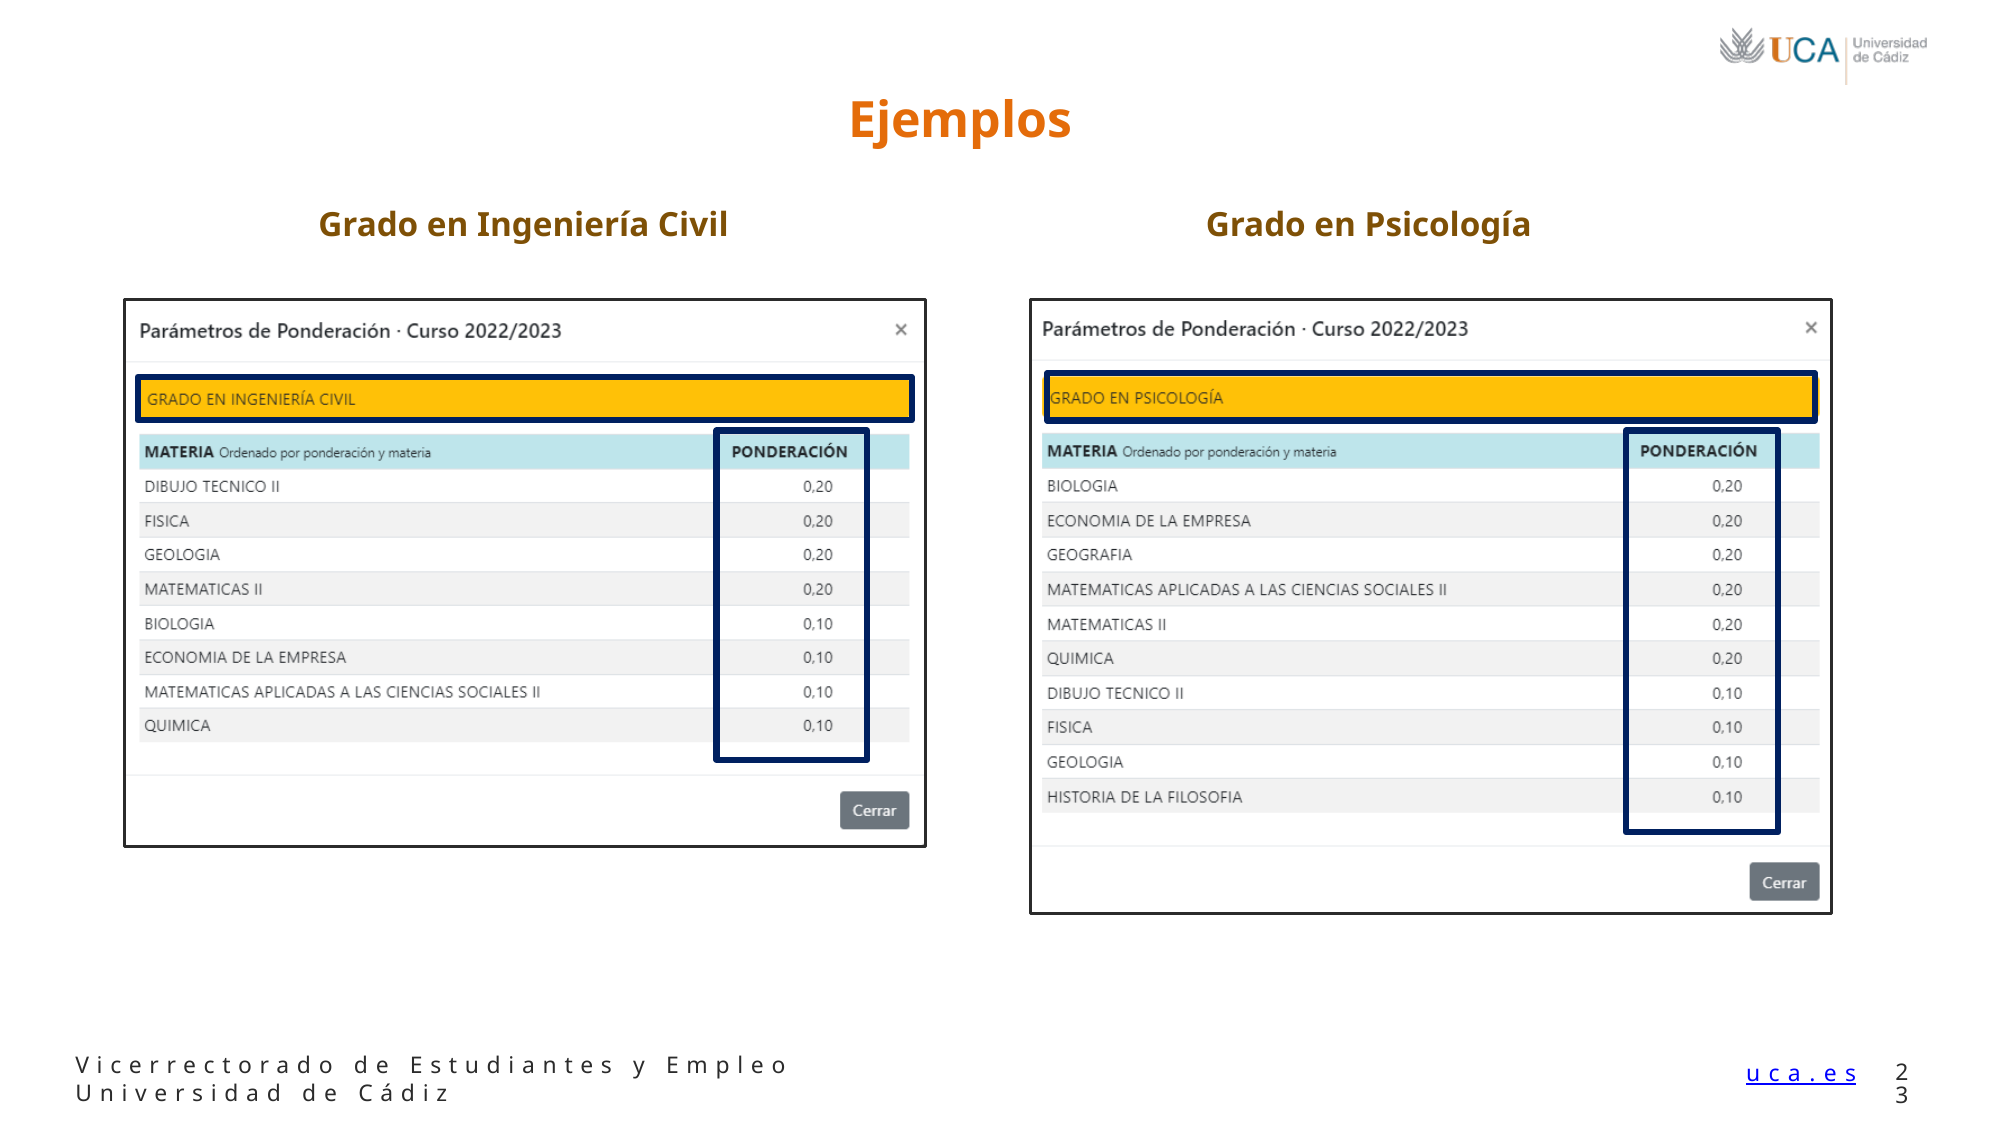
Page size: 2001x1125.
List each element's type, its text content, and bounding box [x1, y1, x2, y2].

text_box Grado en Psicología [1191, 196, 1724, 251]
slide_number 23 [1887, 1050, 1918, 1096]
text_box Ejemplos [457, 80, 1464, 156]
picture [1032, 301, 1831, 913]
picture [1720, 27, 1957, 85]
picture [125, 301, 924, 845]
text_box Grado en Ingeniería Civil [304, 196, 836, 251]
